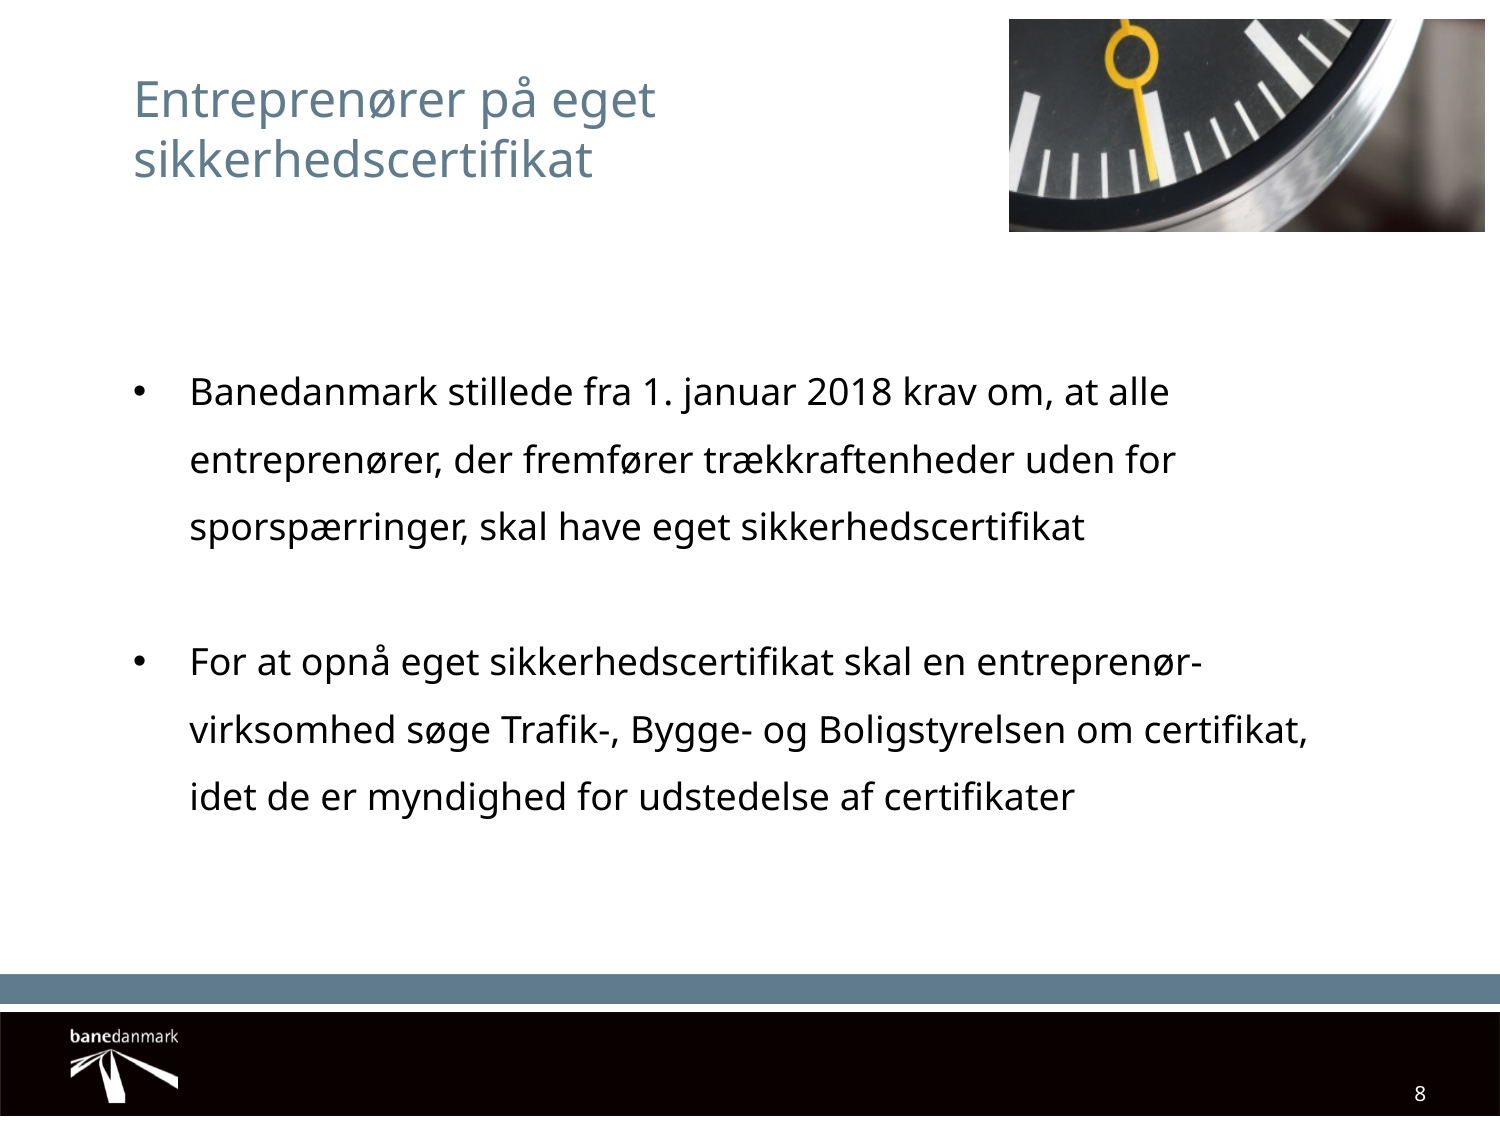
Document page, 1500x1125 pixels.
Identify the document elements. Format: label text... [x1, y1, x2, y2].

picture [1009, 18, 1485, 232]
title Entreprenører på eget sikkerhedscertifikat [118, 23, 1005, 232]
list Banedanmark stillede fra 1. januar 2018 krav om, at alle entreprenører, der fremfører trækkraftenheder uden for sporspærringer, skal have eget sikkerhedscertifikat For at opnå eget sikkerhedscertifikat skal en entreprenør-virksomhed søge Trafik-, Bygge- og Boligstyrelsen om certifikat, idet de er myndighed for udstedelse af certifikater [118, 338, 1382, 941]
picture [0, 1012, 1500, 1116]
